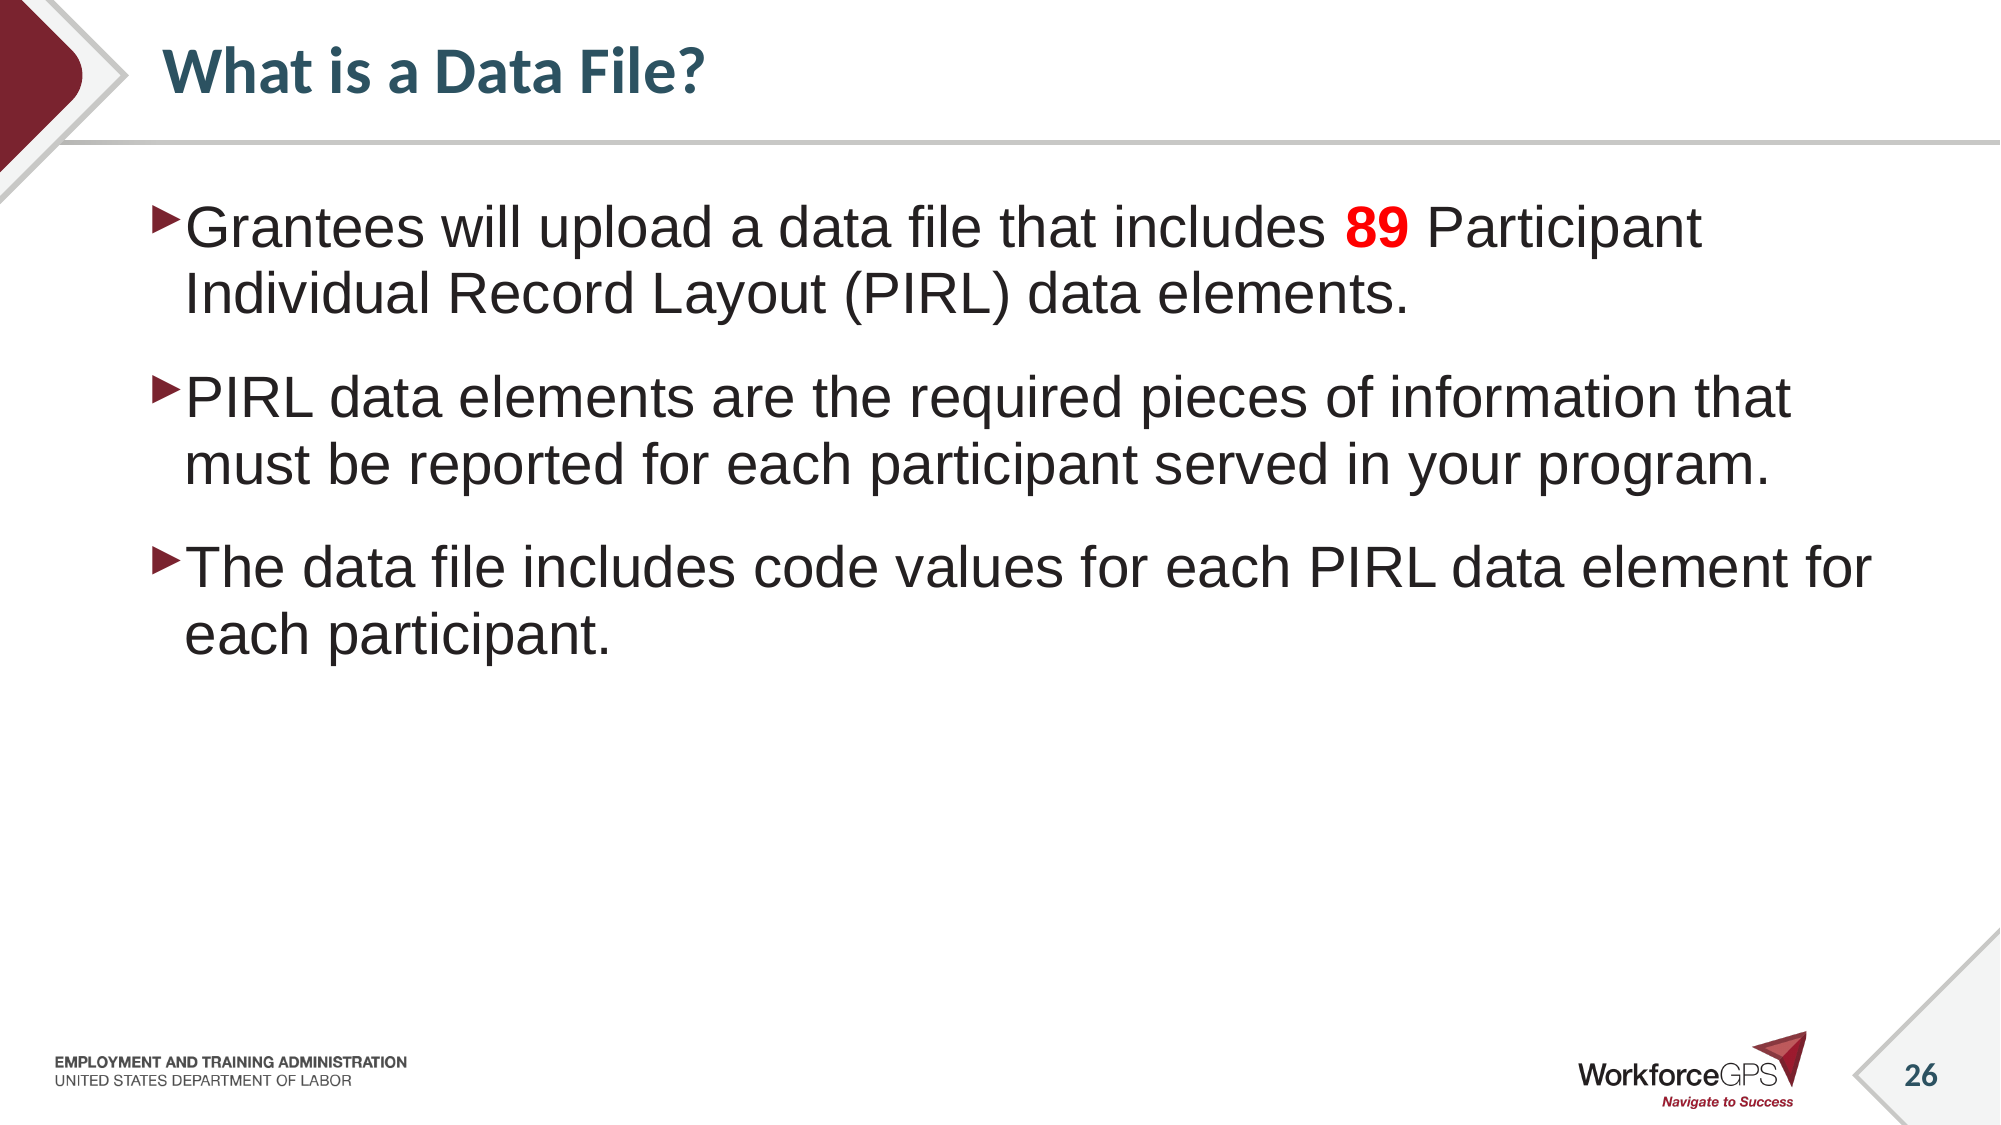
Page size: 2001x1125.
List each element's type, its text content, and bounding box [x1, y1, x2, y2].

title Poll Question #2 [47, 1049, 420, 1095]
slide_number 26 [1867, 1042, 1975, 1103]
title What is a Data File? [132, 7, 1950, 137]
list Grantees will upload a data file that includes 89 Participant Individual Record Layout (PIRL) data elements. PIRL data elements are the required pieces of information that must be reported for each participant served in your program. The data file includes code values for each PIRL data element for each participant. [132, 186, 1950, 1014]
